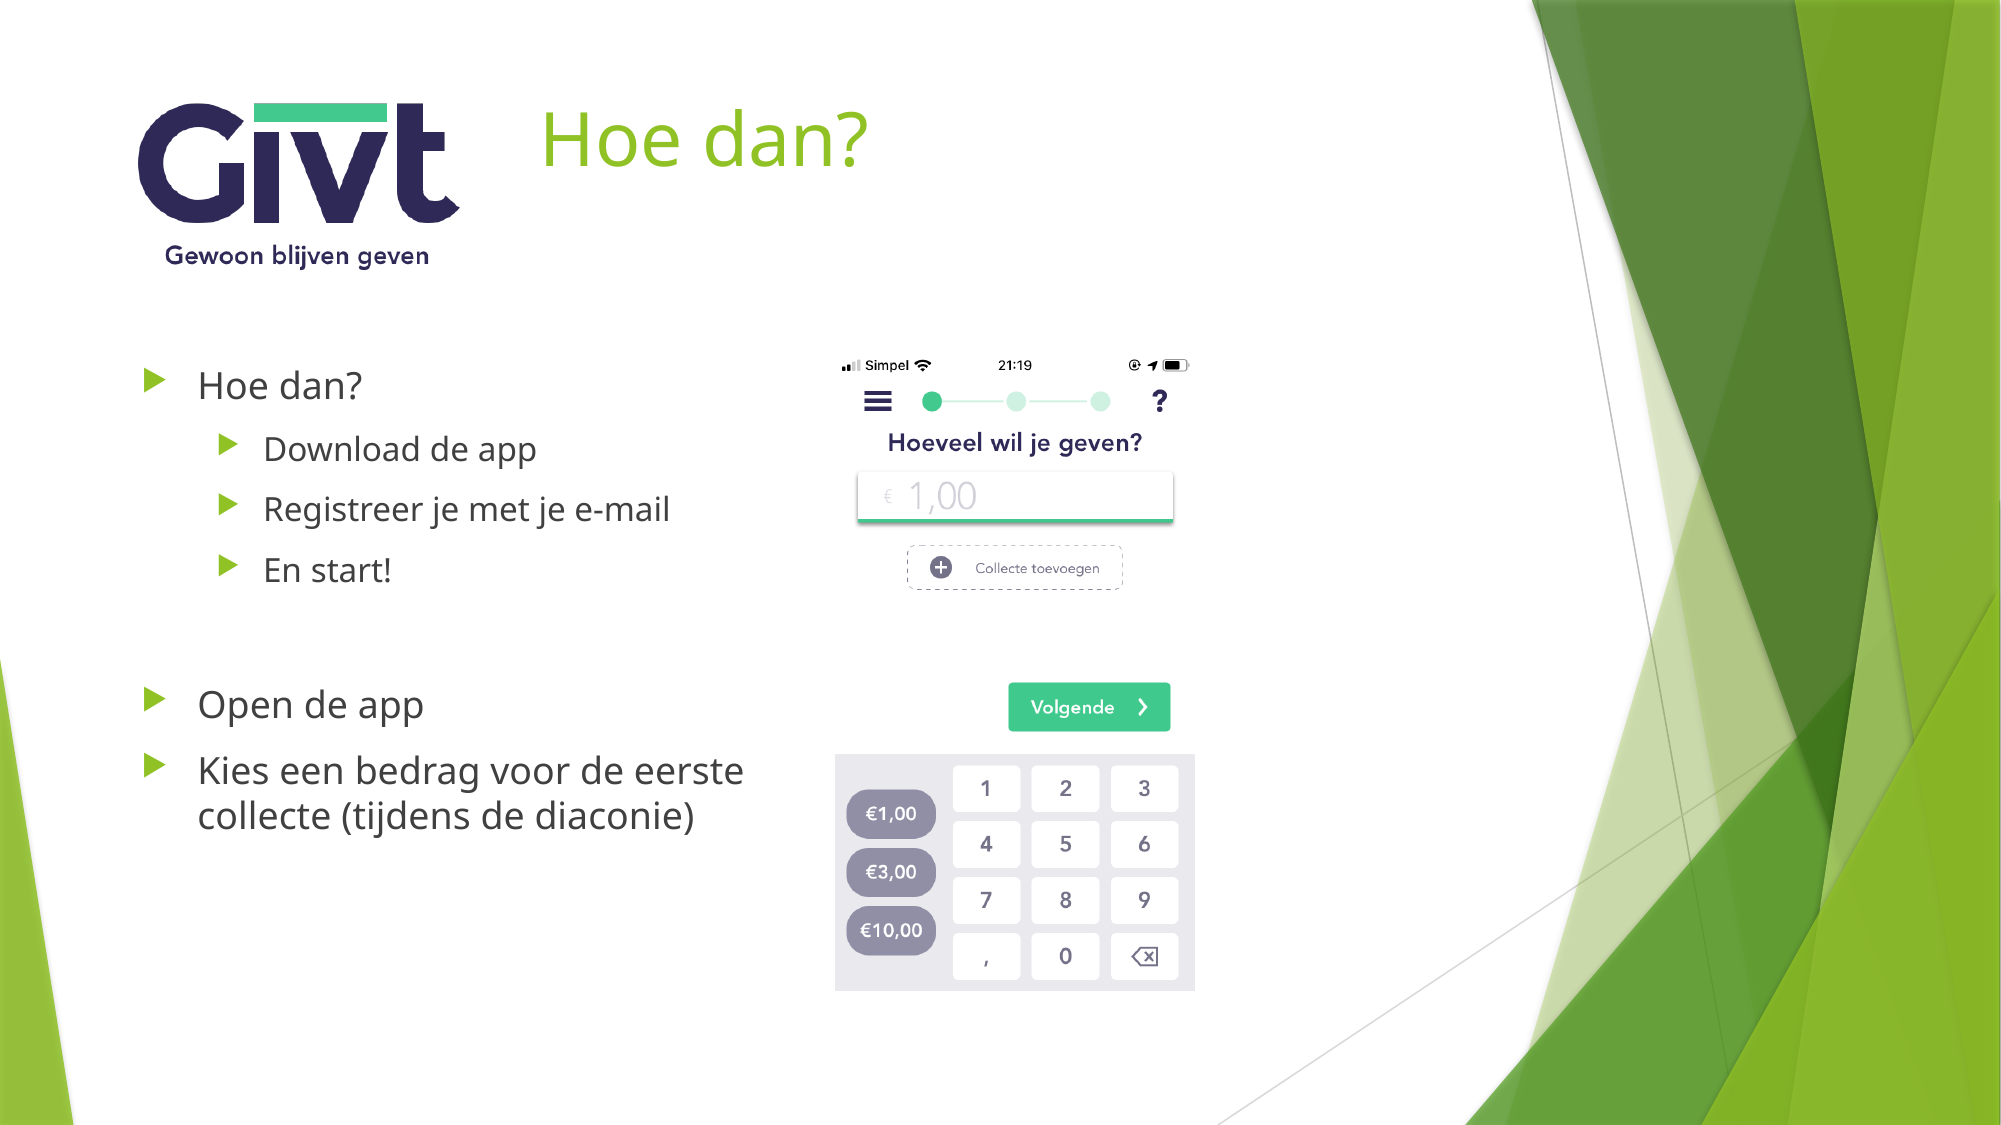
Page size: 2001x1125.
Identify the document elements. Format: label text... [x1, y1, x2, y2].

text_box Open de app Kies een bedrag voor de eerste collecte (tijdens de diaconie) [126, 673, 777, 954]
title Hoe dan? [532, 84, 1023, 301]
list Hoe dan? Download de app Registreer je met je e-mail En start! [126, 354, 777, 635]
picture [835, 353, 1195, 992]
picture [70, 38, 526, 336]
